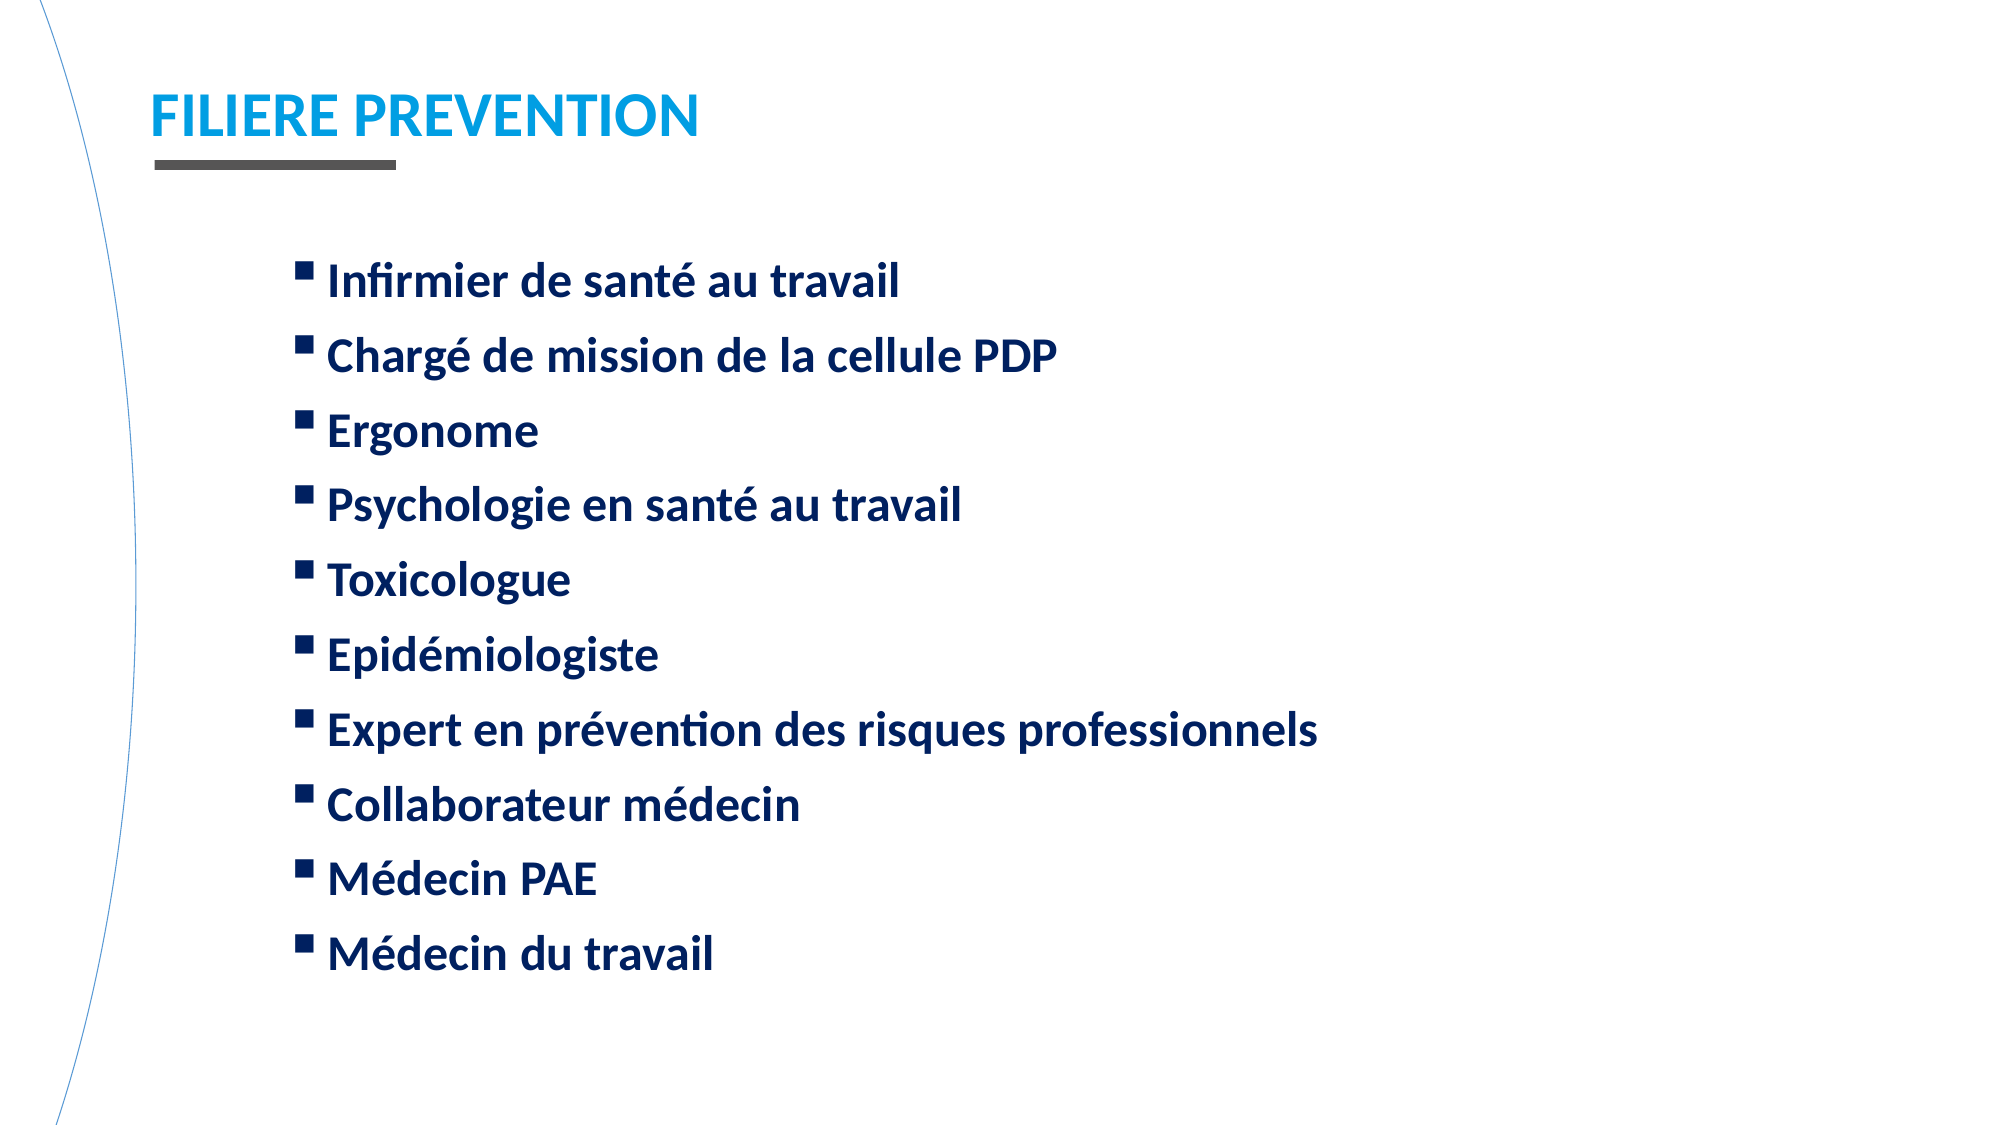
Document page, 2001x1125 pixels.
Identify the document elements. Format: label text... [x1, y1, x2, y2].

list Infirmier de santé au travail Chargé de mission de la cellule PDP Ergonome Psychologie en santé au travail Toxicologue Epidémiologiste Expert en prévention des risques professionnels Collaborateur médecin Médecin PAE Médecin du travail [275, 246, 1865, 977]
list FILIERE PREVENTION [135, 64, 1865, 158]
